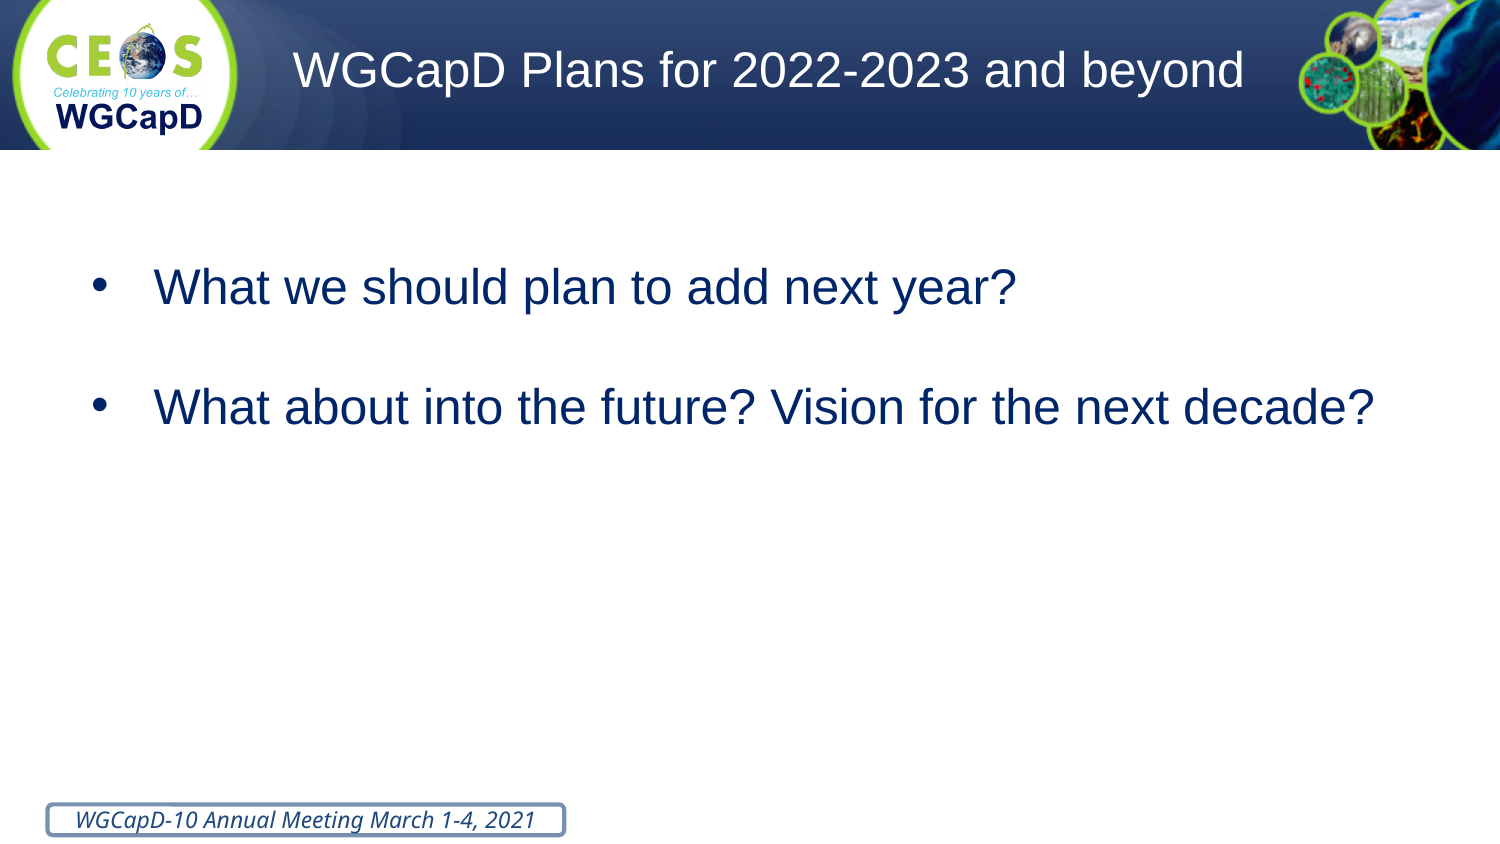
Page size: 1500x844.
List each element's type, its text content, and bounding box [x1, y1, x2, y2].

list What we should plan to add next year? What about into the future? Vision for the next decade? [63, 187, 1414, 744]
picture [0, 0, 1500, 150]
title WGCapD Plans for 2022-2023 and beyond [266, 14, 1273, 122]
